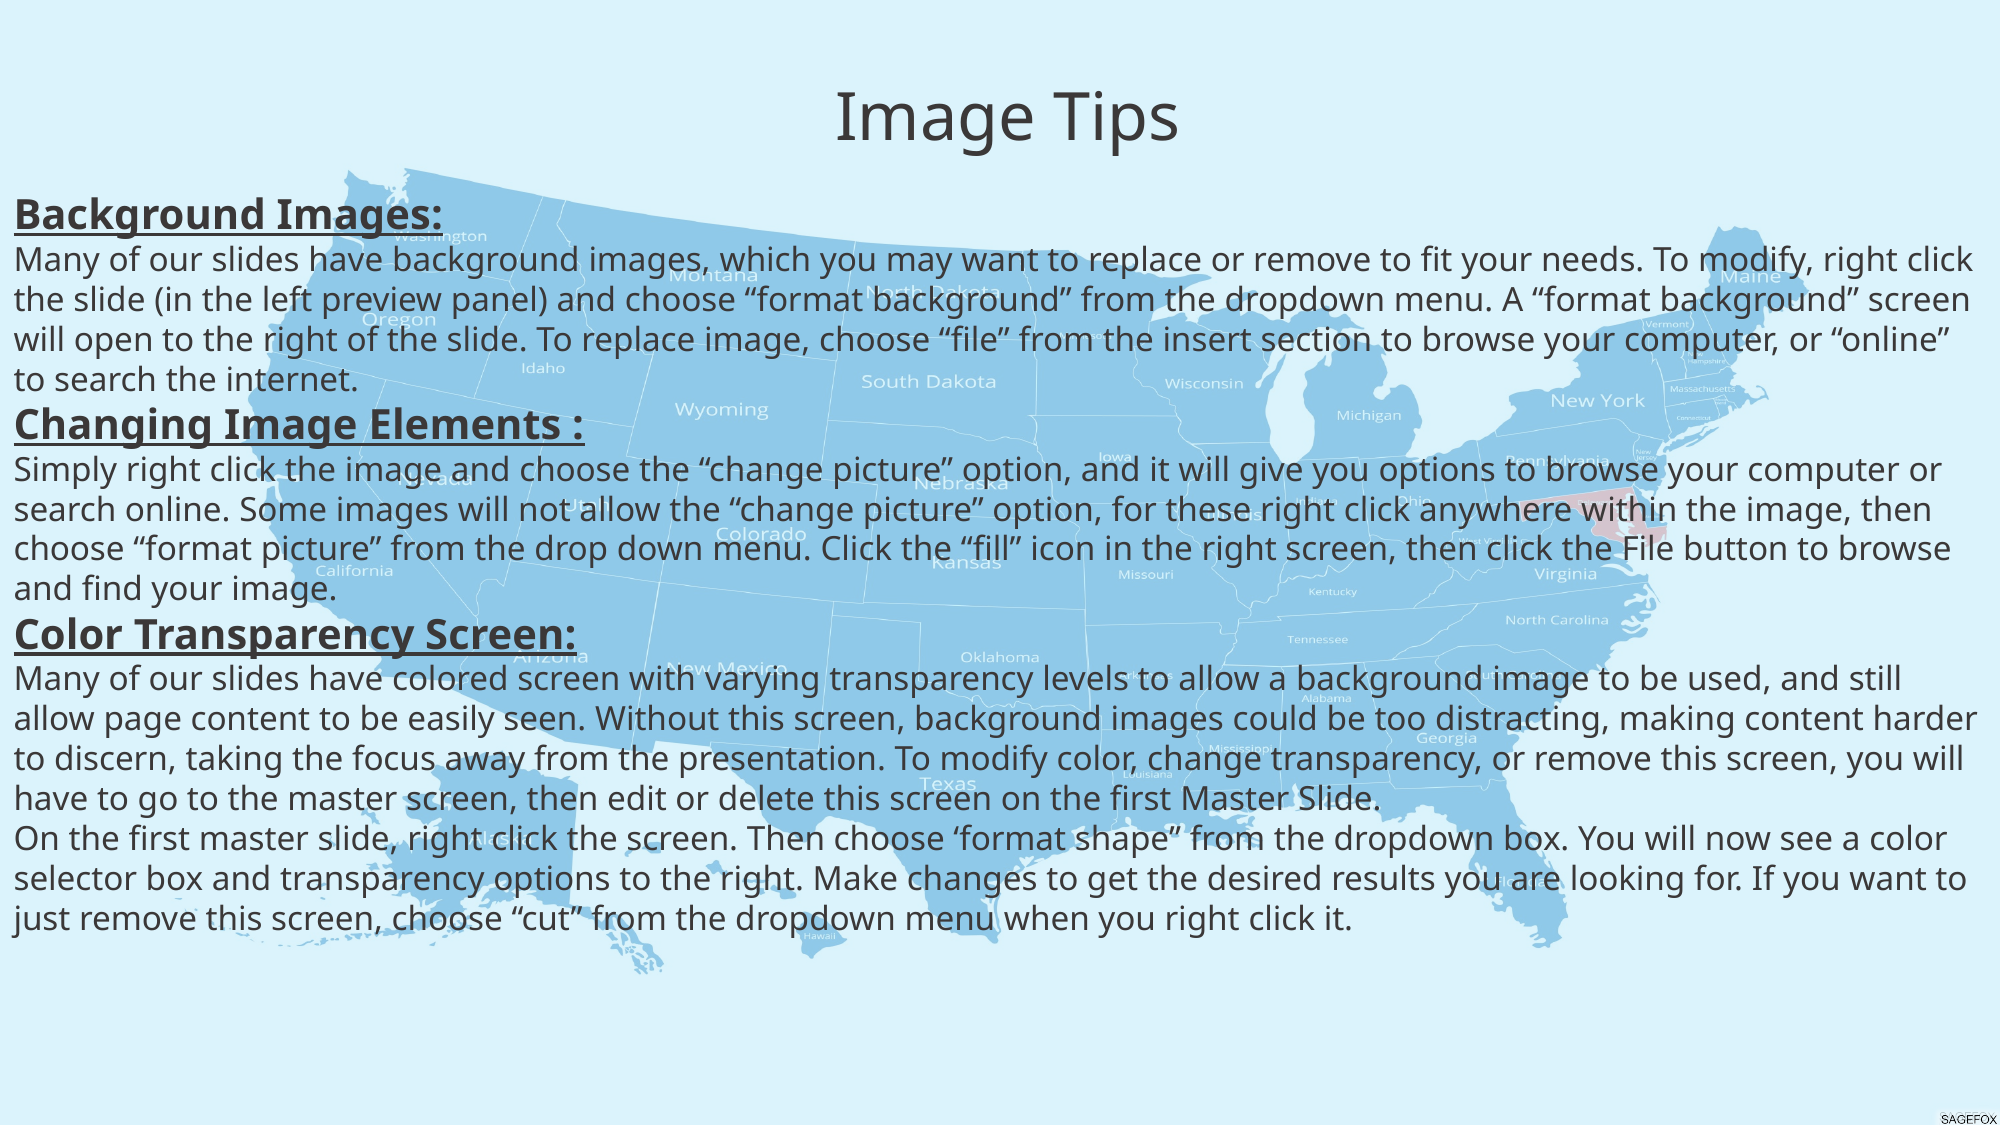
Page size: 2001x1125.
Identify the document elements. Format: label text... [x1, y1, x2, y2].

title Image Tips [597, 59, 1420, 177]
text_box Background Images: Many of our slides have background images, which you may want to replace or remove to fit your needs. To modify, right click the slide (in the left preview panel) and choose “format background” from the dropdown menu. A “format background” screen will open to the right of the slide. To replace image, choose “file” from the insert section to browse your computer, or “online” to search the internet. Changing Image Elements : Simply right click the image and choose the “change picture” option, and it will give you options to browse your computer or search online. Some images will not allow the “change picture” option, for these right click anywhere within the image, then choose “format picture” from the drop down menu. Click the “fill” icon in the right screen, then click the File button to browse and find your image. Color Transparency Screen: Many of our slides have colored screen with varying transparency levels to allow a background image to be used, and still allow page content to be easily seen. Without this screen, background images could be too distracting, making content harder to discern, taking the focus away from the presentation. To modify color, change transparency, or remove this screen, you will have to go to the master screen, then edit or delete this screen on the first Master Slide. On the first master slide, right click the screen. Then choose ‘format shape” from the dropdown box. You will now see a color selector box and transparency options to the right. Make changes to get the desired results you are looking for. If you want to just remove this screen, choose “cut” from the dropdown menu when you right click it. [0, 0, 2000, 1125]
picture [1938, 1114, 1999, 1125]
